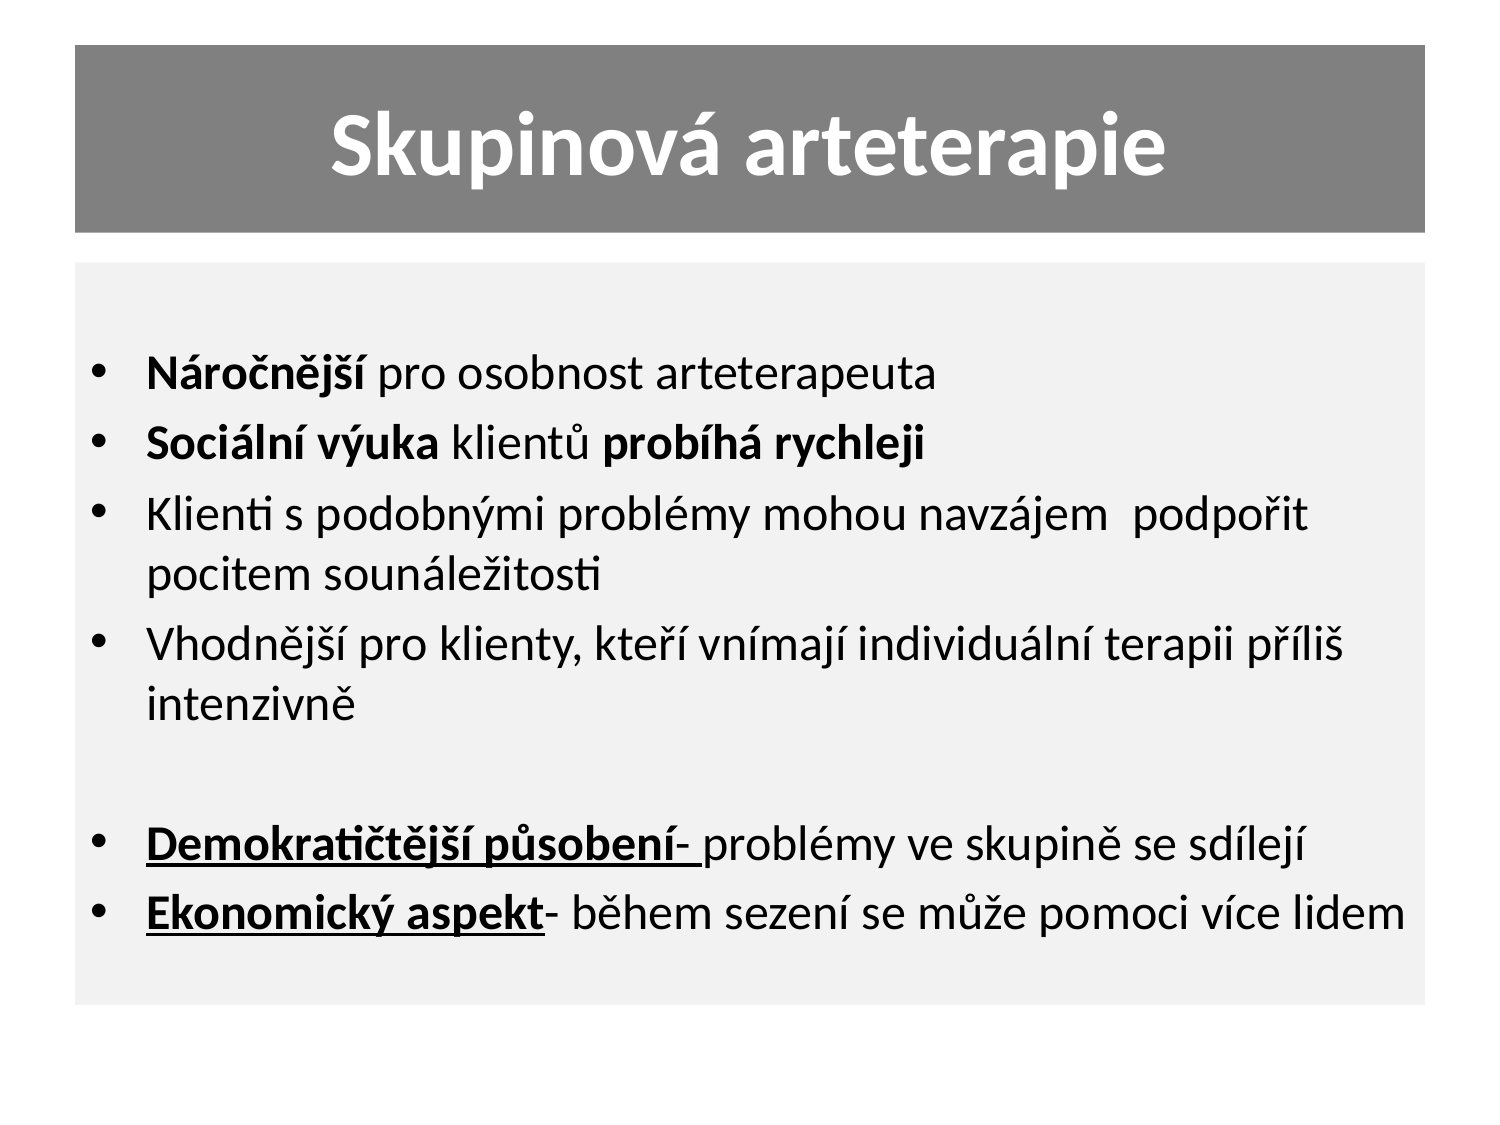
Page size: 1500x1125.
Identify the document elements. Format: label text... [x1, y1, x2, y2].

title Skupinová arteterapie [75, 45, 1425, 233]
list Náročnější pro osobnost arteterapeuta Sociální výuka klientů probíhá rychleji Klienti s podobnými problémy mohou navzájem podpořit pocitem sounáležitosti Vhodnější pro klienty, kteří vnímají individuální terapii příliš intenzivně Demokratičtější působení- problémy ve skupině se sdílejí Ekonomický aspekt- během sezení se může pomoci více lidem [75, 262, 1425, 1005]
